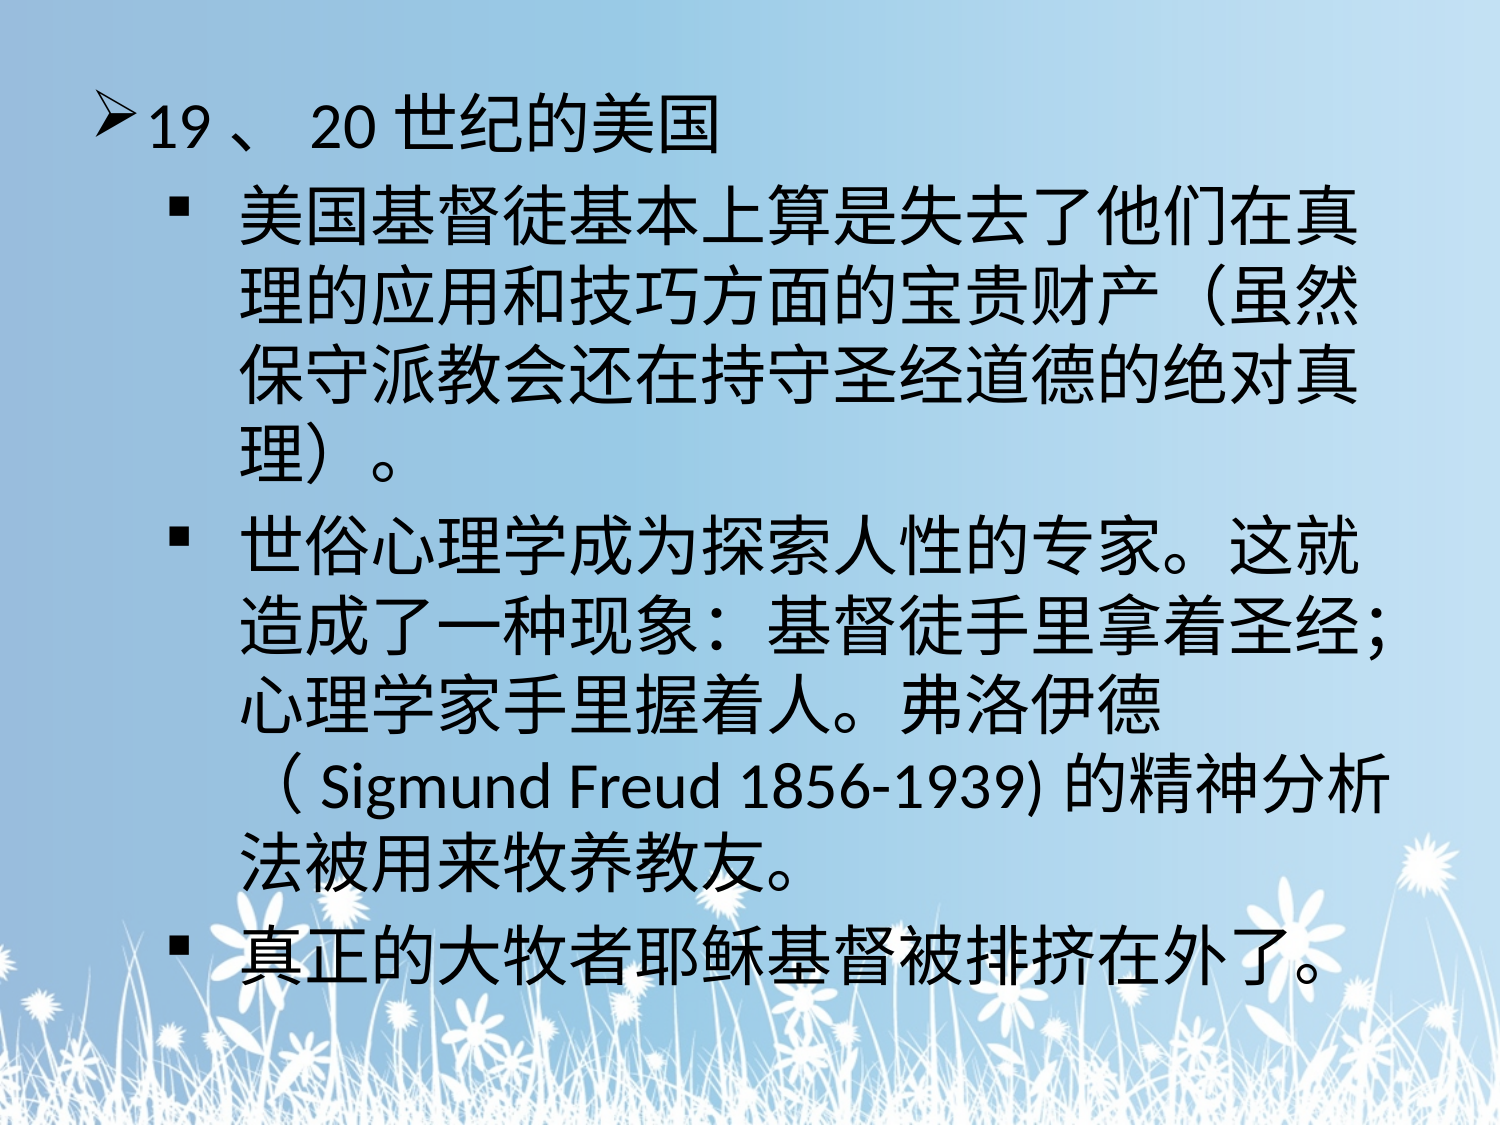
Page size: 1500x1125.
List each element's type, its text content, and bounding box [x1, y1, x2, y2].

list 19、20世纪的美国 美国基督徒基本上算是失去了他们在真理的应用和技巧方面的宝贵财产（虽然保守派教会还在持守圣经道德的绝对真理）。 世俗心理学成为探索人性的专家。这就造成了一种现象：基督徒手里拿着圣经；心理学家手里握着人。弗洛伊德（Sigmund Freud 1856-1939)的精神分析法被用来牧养教友。 真正的大牧者耶稣基督被排挤在外了。 [75, 75, 1425, 1005]
